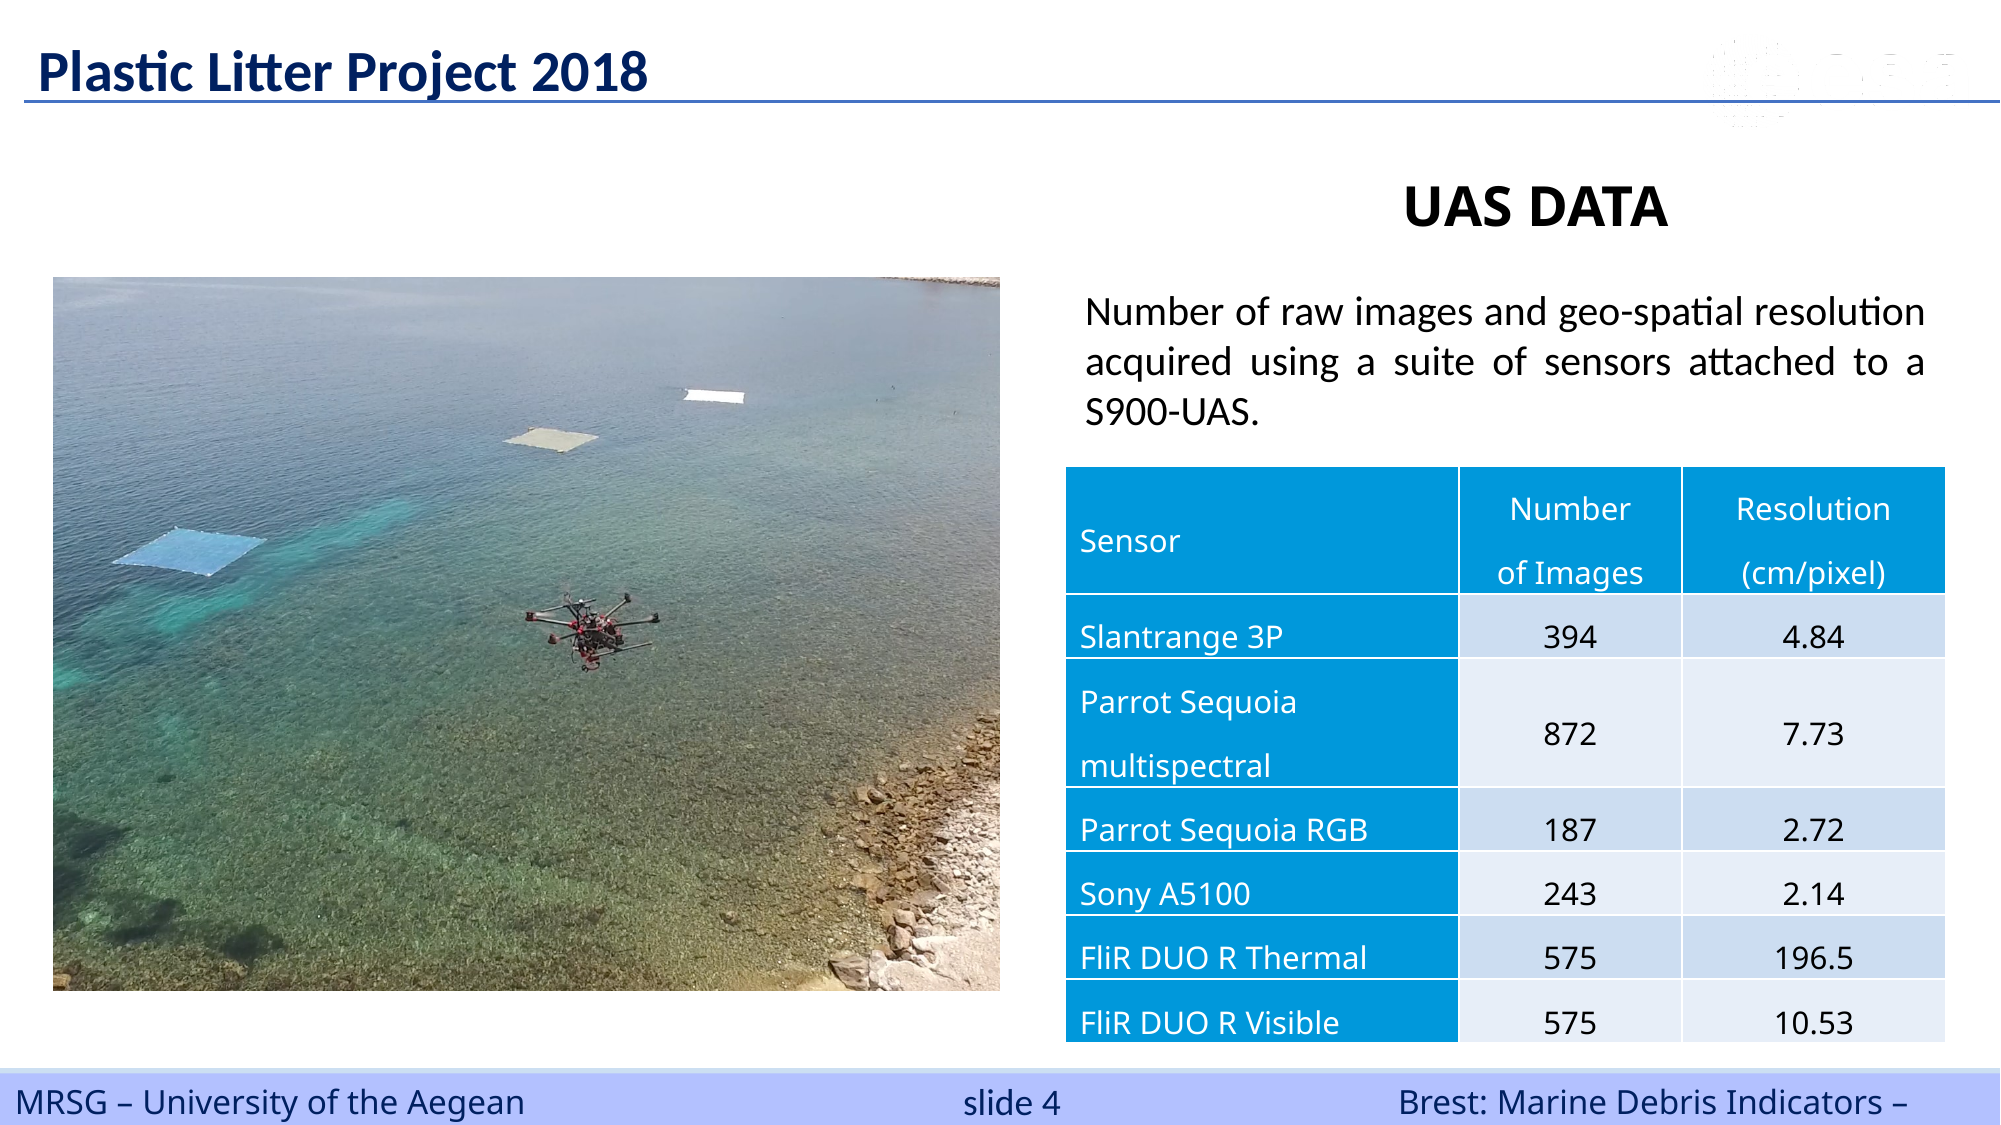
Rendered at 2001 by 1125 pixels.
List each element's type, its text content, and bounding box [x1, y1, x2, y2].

table_header Number of Images [1460, 491, 1681, 593]
table_cell 10.53 [1683, 980, 1945, 1042]
text_box [0, 1068, 2000, 1073]
text_box UAS DATA [1094, 160, 1977, 308]
text_box slide 4 [948, 1070, 1076, 1125]
picture [1703, 34, 1969, 100]
table_cell 196.5 [1683, 916, 1945, 978]
text_box Plastic Litter Project 2018 [24, 25, 678, 100]
text_box Number of raw images and geo-spatial resolution acquired using a suite of sensors attached to a S900-UAS. [1064, 273, 1947, 491]
table_cell Parrot Sequoia multispectral [1066, 659, 1458, 786]
table_cell 4.84 [1683, 595, 1945, 657]
table_cell 575 [1460, 916, 1681, 978]
picture [1703, 103, 1969, 137]
table_cell FliR DUO R Thermal [1066, 916, 1458, 978]
table_cell Parrot Sequoia RGB [1066, 788, 1458, 850]
table_cell 575 [1460, 980, 1681, 1042]
table_cell 2.72 [1683, 788, 1945, 850]
table_cell 187 [1460, 788, 1681, 850]
table_cell Slantrange 3P [1066, 595, 1458, 657]
table_cell 2.14 [1683, 852, 1945, 914]
table_cell 394 [1460, 595, 1681, 657]
table_header Sensor [1066, 491, 1458, 593]
table_cell Sony A5100 [1066, 852, 1458, 914]
table_header Resolution (cm/pixel) [1683, 491, 1945, 593]
text_box MRSG – University of the Aegean Brest: Marine Debris Indicators – 2019 [1076, 1073, 2000, 1125]
table_cell 872 [1460, 659, 1681, 786]
table_cell 243 [1460, 852, 1681, 914]
text_box MRSG – University of the Aegean Brest: Marine Debris Indicators – 2019 [0, 1073, 948, 1125]
picture [53, 277, 1001, 992]
table_cell FliR DUO R Visible [1066, 980, 1458, 1042]
table_cell 7.73 [1683, 659, 1945, 786]
